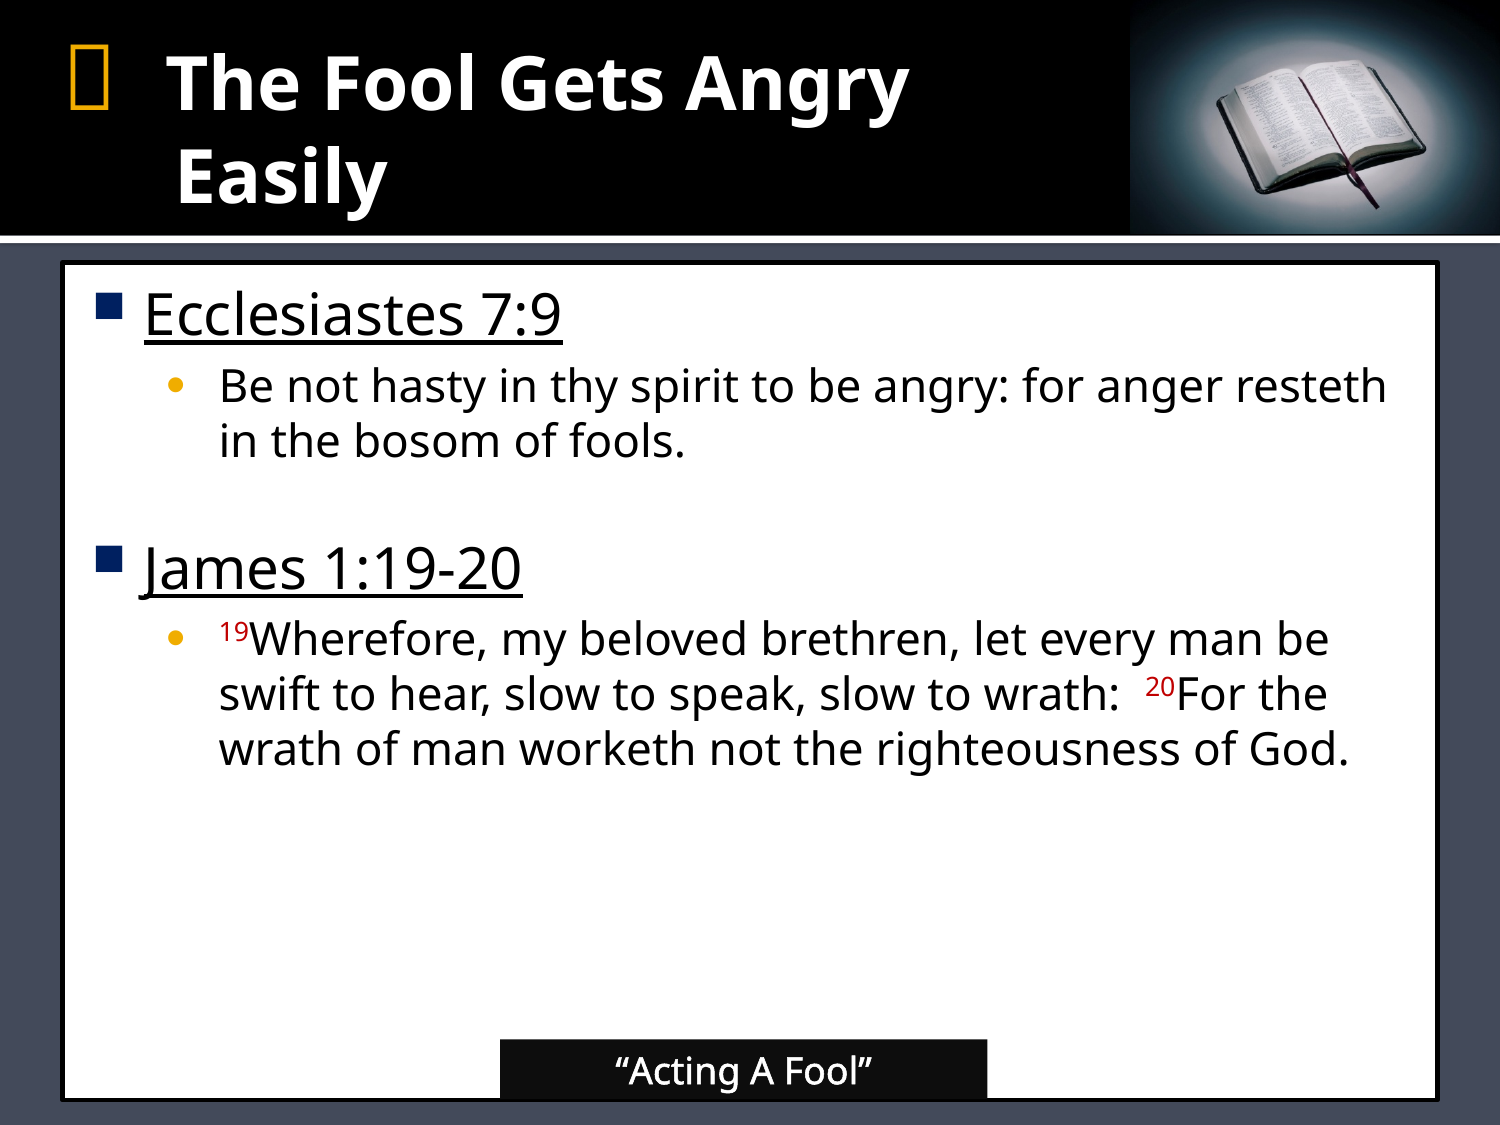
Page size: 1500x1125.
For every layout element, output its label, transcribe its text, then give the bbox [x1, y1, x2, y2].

list Ecclesiastes 7:9 Be not hasty in thy spirit to be angry: for anger resteth in the bosom of fools. James 1:19-20 19Wherefore, my beloved brethren, let every man be swift to hear, slow to speak, slow to wrath: 20For the wrath of man worketh not the righteousness of God. [59, 259, 1441, 1104]
picture [1130, 0, 1500, 234]
title  The Fool Gets Angry Too Easily [0, 0, 1130, 241]
text_box “Acting A Fool” [500, 1039, 988, 1100]
